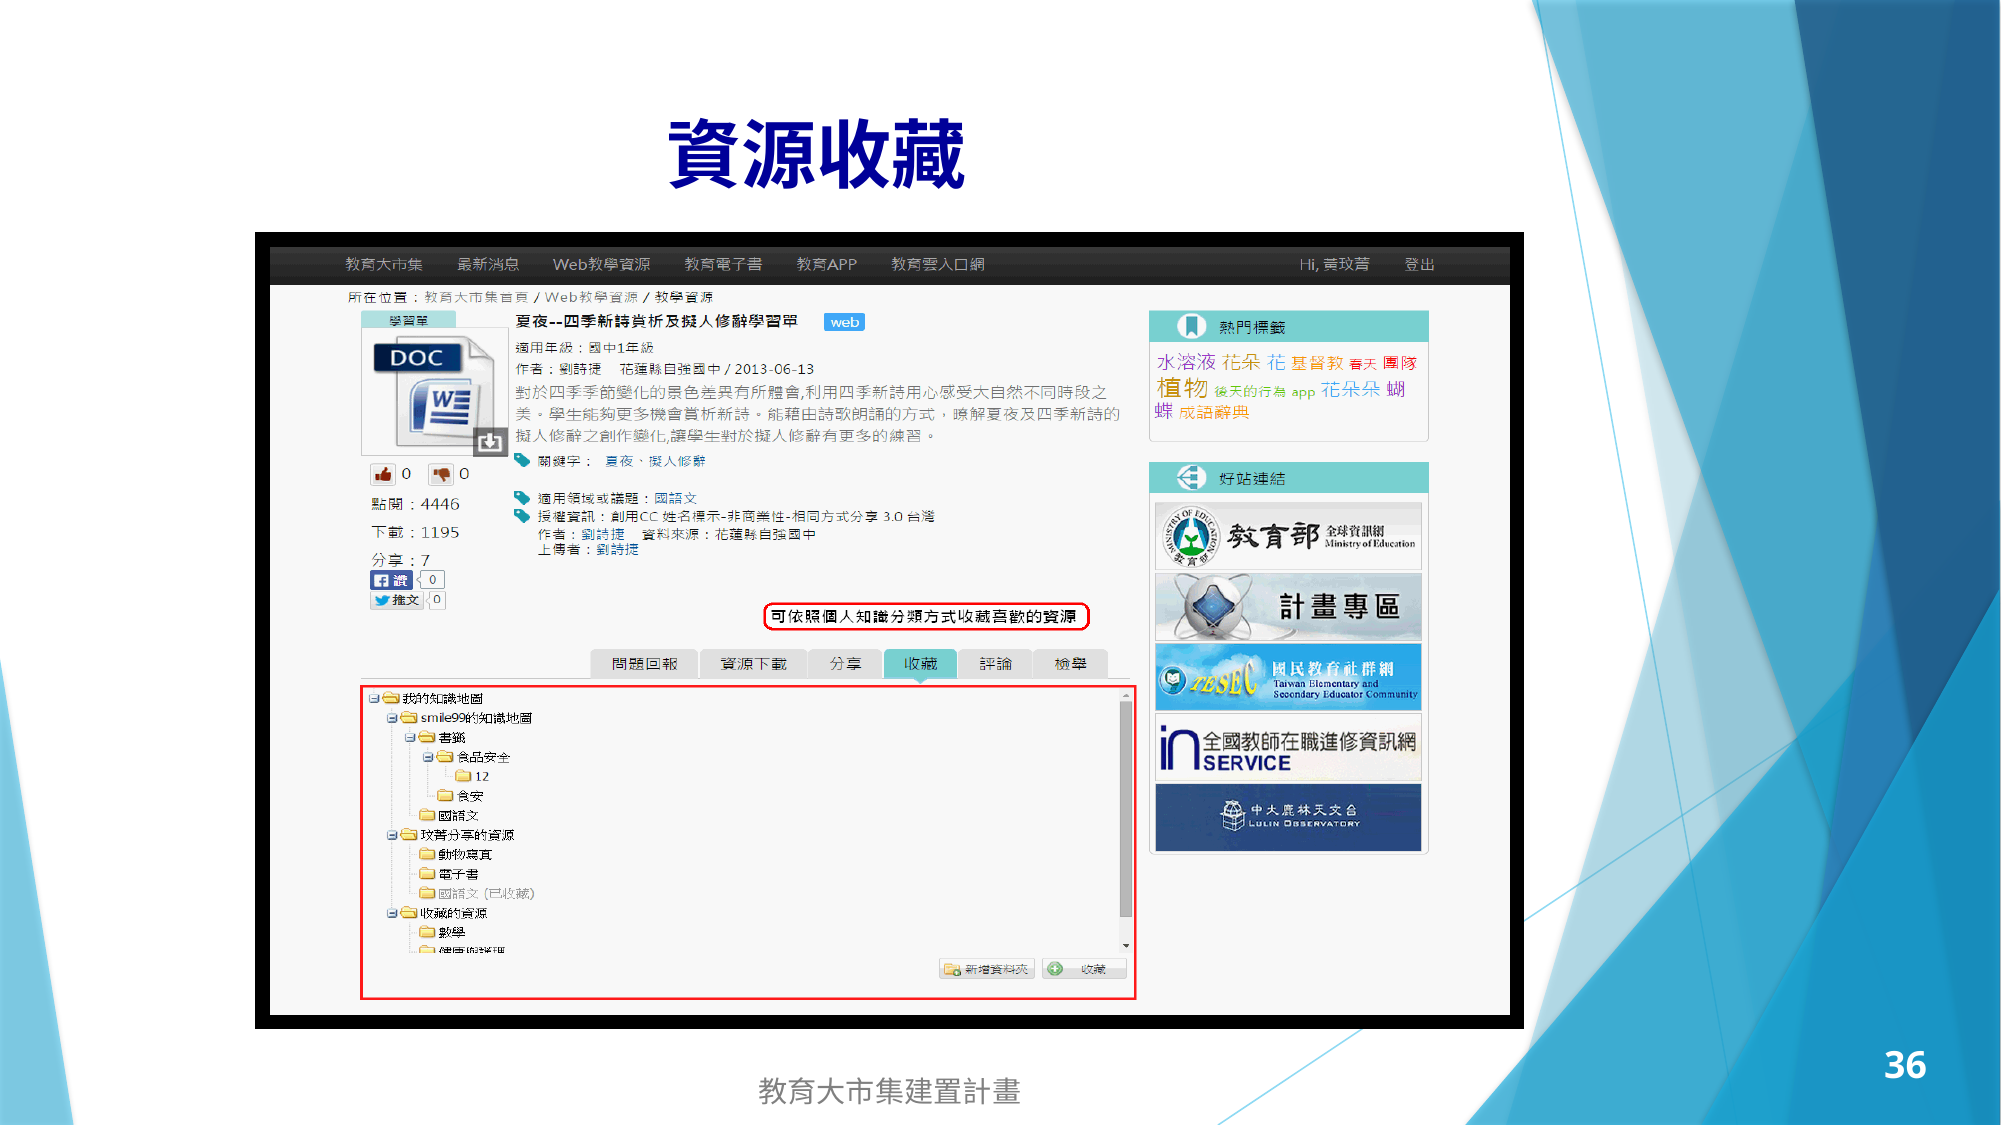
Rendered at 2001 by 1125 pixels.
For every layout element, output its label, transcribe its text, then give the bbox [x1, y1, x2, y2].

list [111, 209, 1579, 847]
footer 教育大市集建置計畫 [621, 1060, 1158, 1121]
slide_number 35 [1849, 1036, 1962, 1096]
picture [268, 246, 1511, 1015]
title 資源收藏 [111, 99, 1522, 209]
